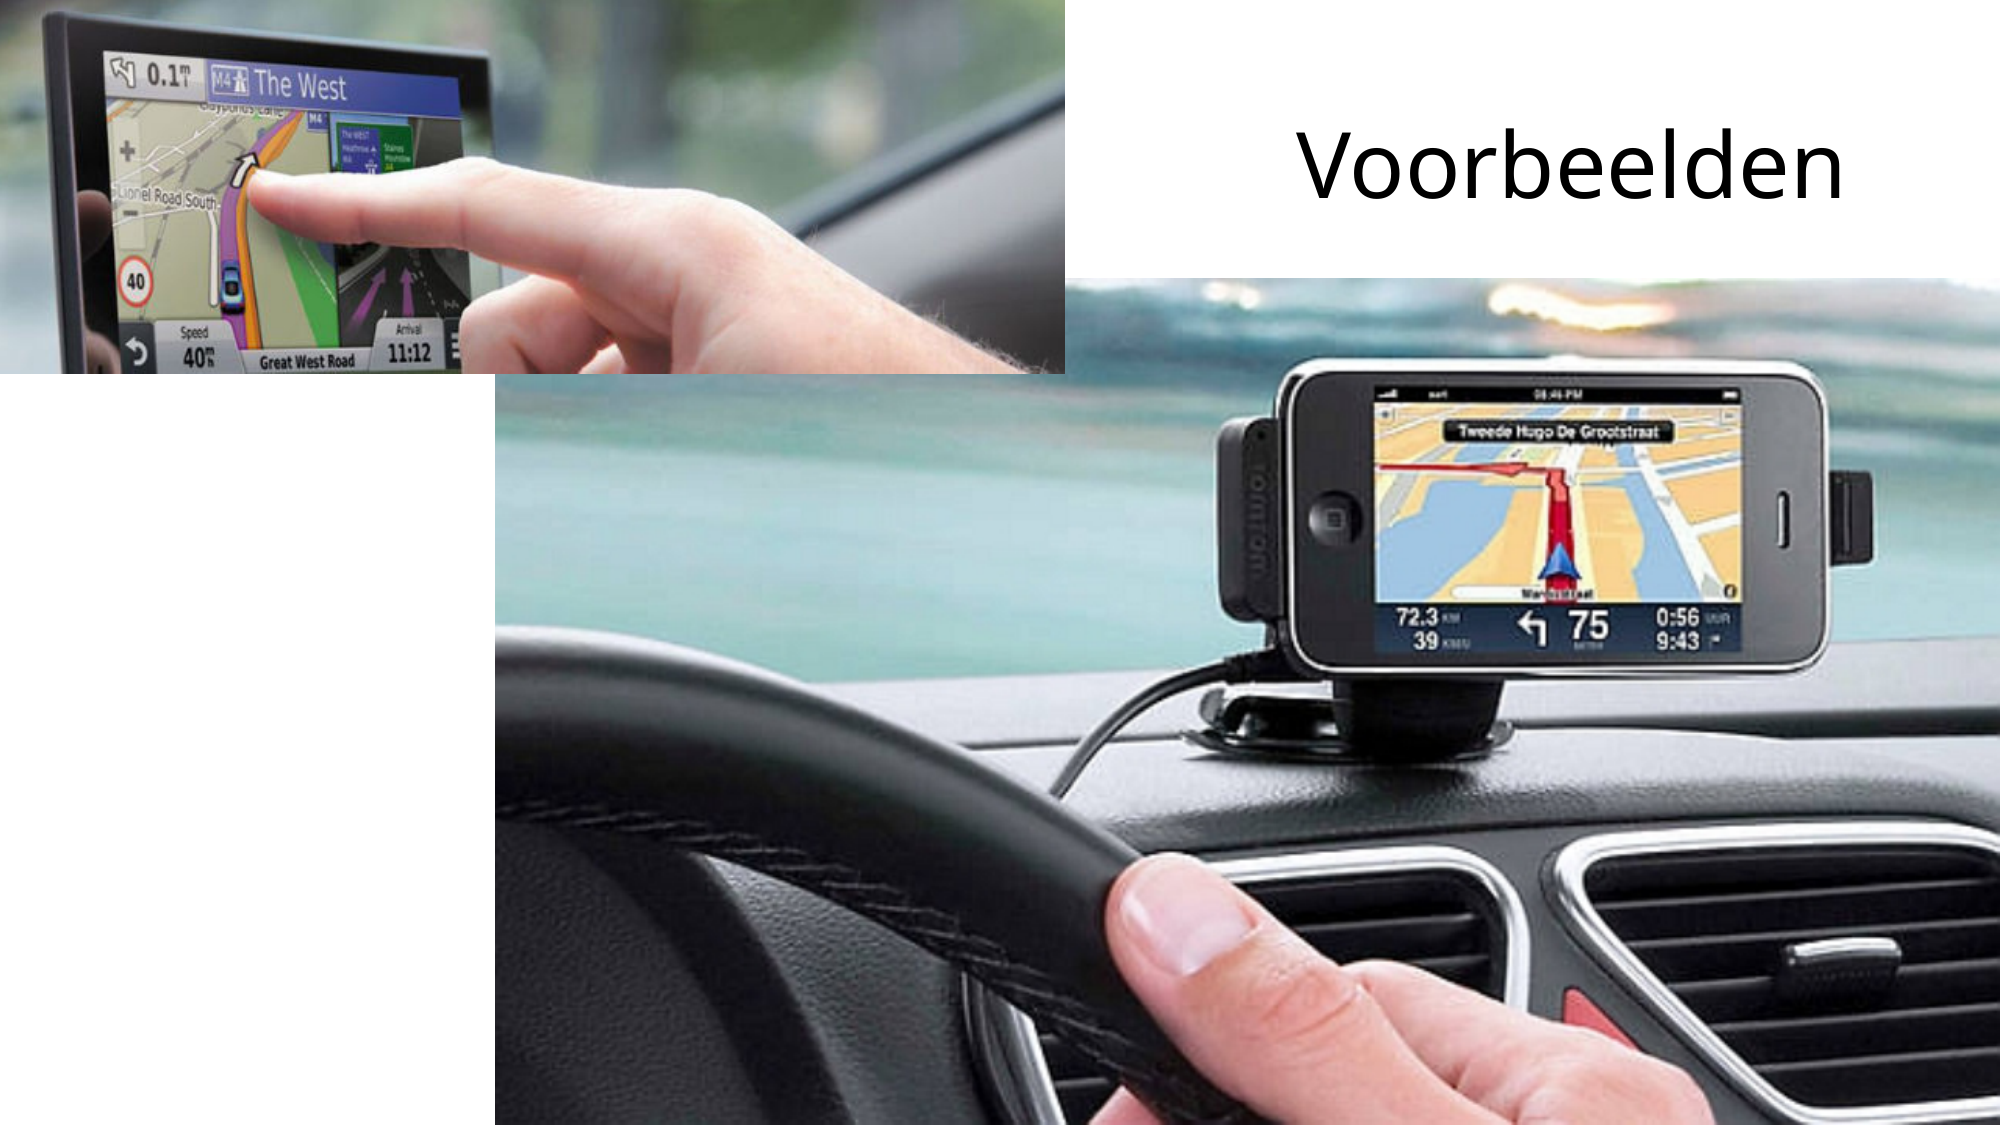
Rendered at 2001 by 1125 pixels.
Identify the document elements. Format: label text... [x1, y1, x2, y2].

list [495, 278, 2000, 1125]
picture [0, 0, 1065, 374]
title Voorbeelden [1065, 59, 1863, 278]
